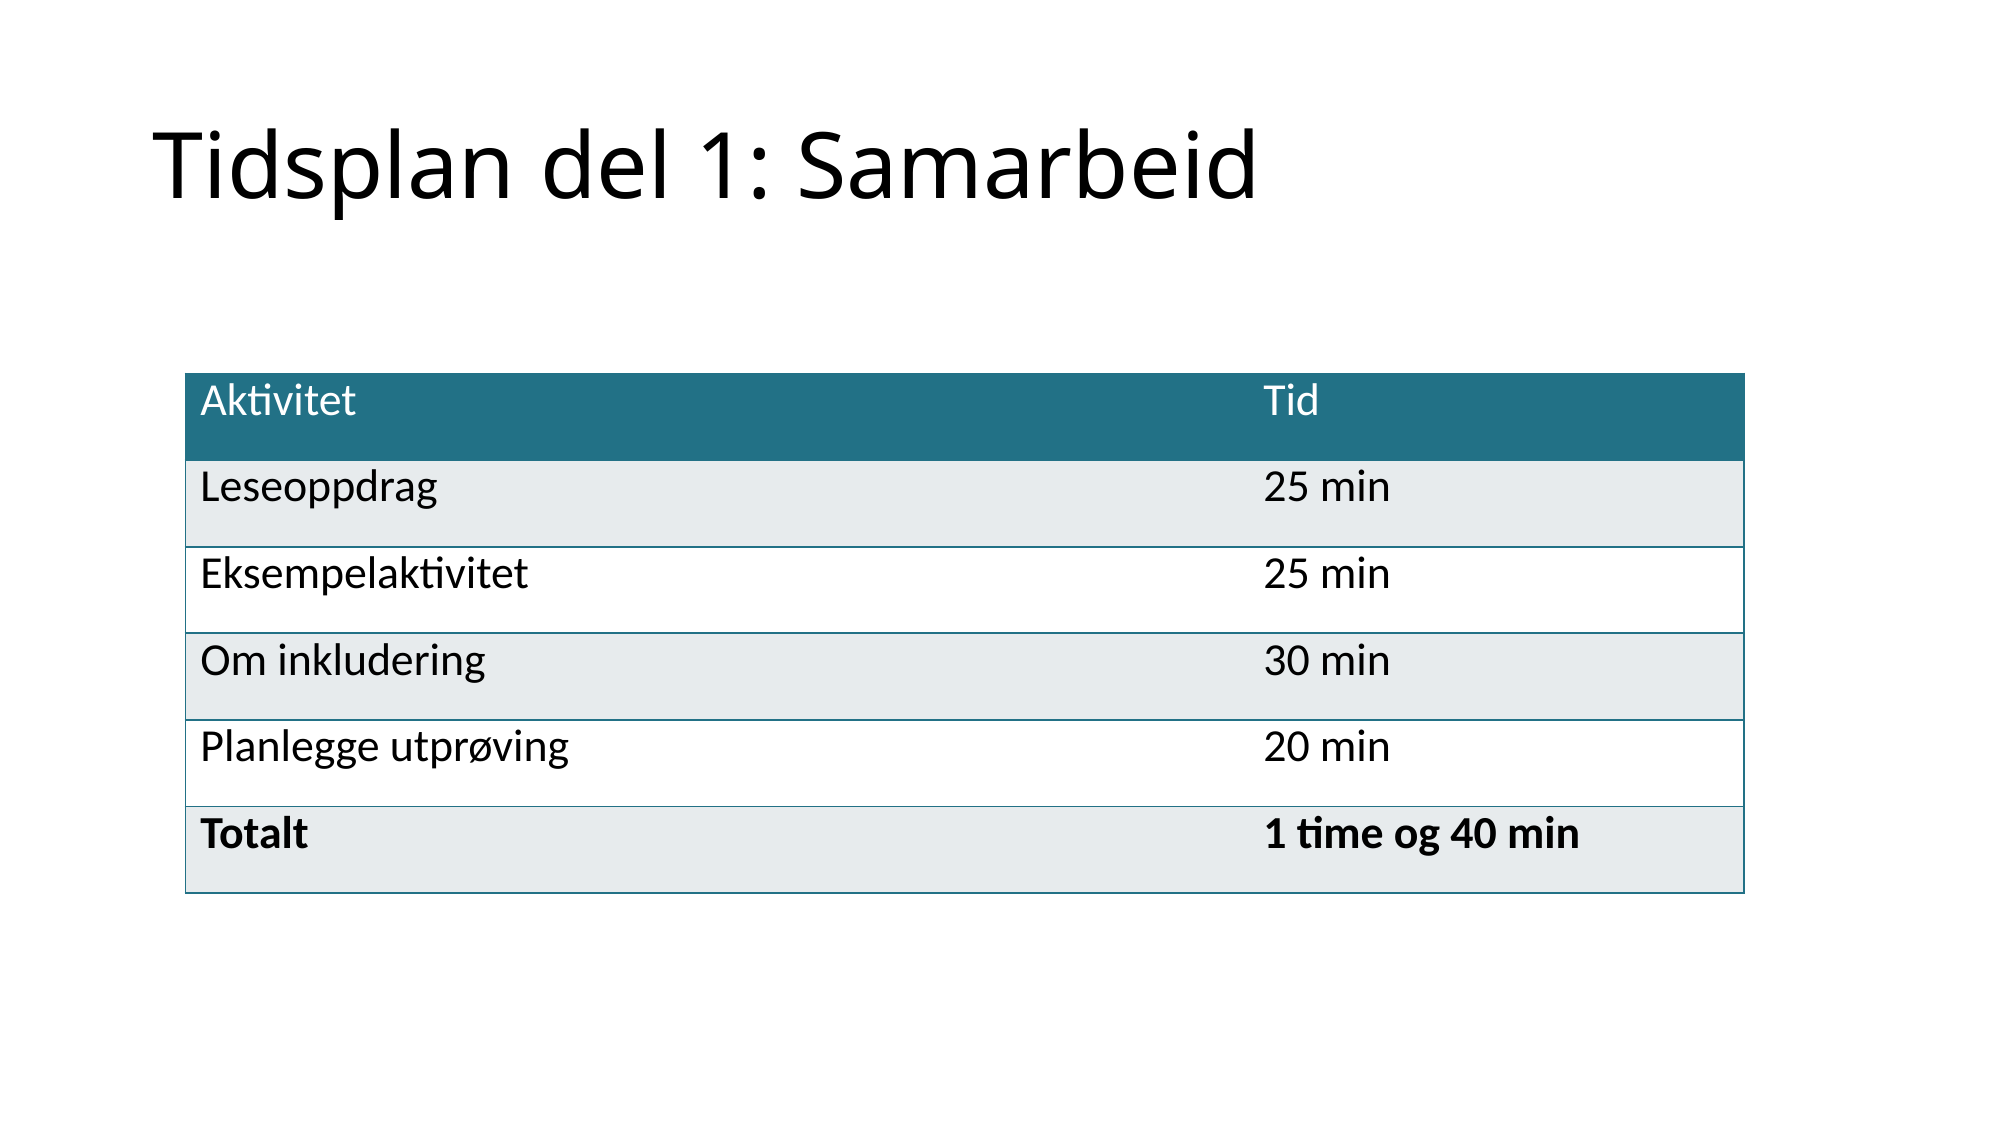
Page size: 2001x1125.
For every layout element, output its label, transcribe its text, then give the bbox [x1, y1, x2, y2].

title Tidsplan del 1: Samarbeid [137, 59, 1863, 278]
table_cell 1 time og 40 min [1248, 807, 1743, 892]
table_cell 25 min [1248, 548, 1743, 632]
table_cell Om inkludering [186, 634, 1248, 719]
table_cell 30 min [1248, 634, 1743, 719]
table_cell Eksempelaktivitet [186, 548, 1248, 632]
table_header Aktivitet [186, 374, 1248, 459]
table_header Tid [1248, 374, 1743, 459]
table_cell 20 min [1248, 721, 1743, 806]
table_cell Leseoppdrag [186, 461, 1248, 546]
table_cell 25 min [1248, 461, 1743, 546]
table_cell Planlegge utprøving [186, 721, 1248, 806]
table_cell Totalt [186, 807, 1248, 892]
